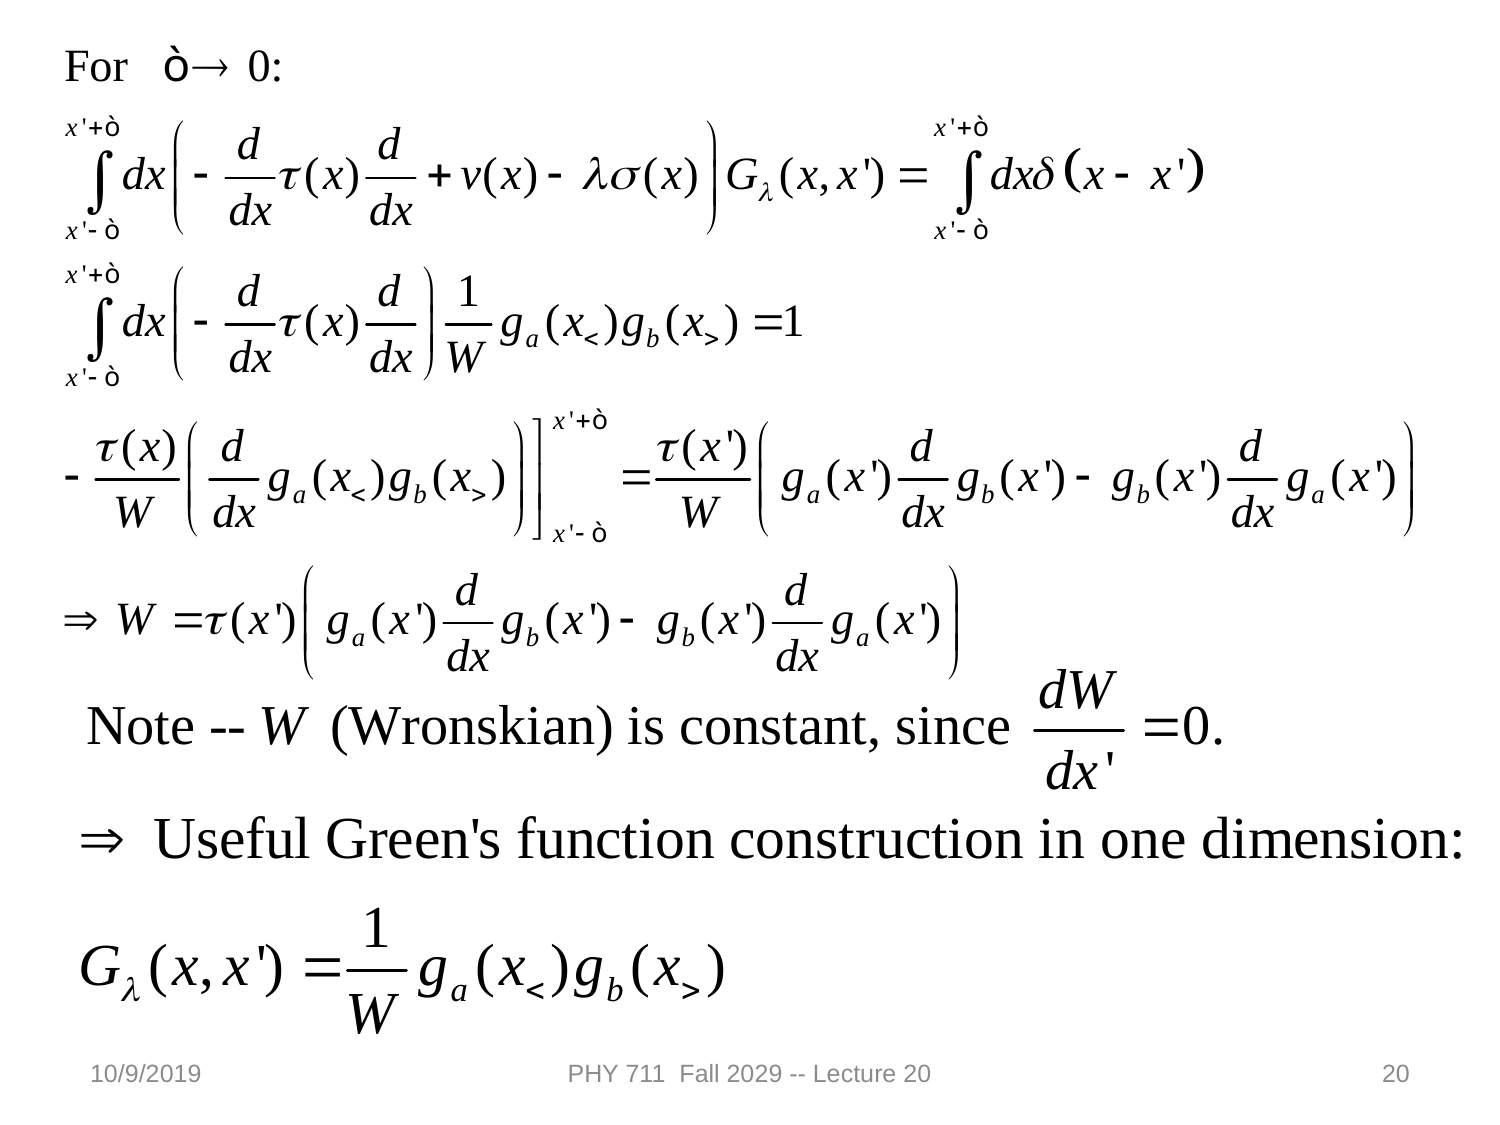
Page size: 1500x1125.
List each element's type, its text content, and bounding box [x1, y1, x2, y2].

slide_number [75, 1050, 425, 1103]
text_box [78, 656, 1229, 798]
slide_number 20 [1074, 1051, 1425, 1103]
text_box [59, 42, 1426, 689]
footer PHY 711 Fall 2029 -- Lecture 20 [512, 1051, 988, 1103]
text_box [74, 806, 1467, 1043]
